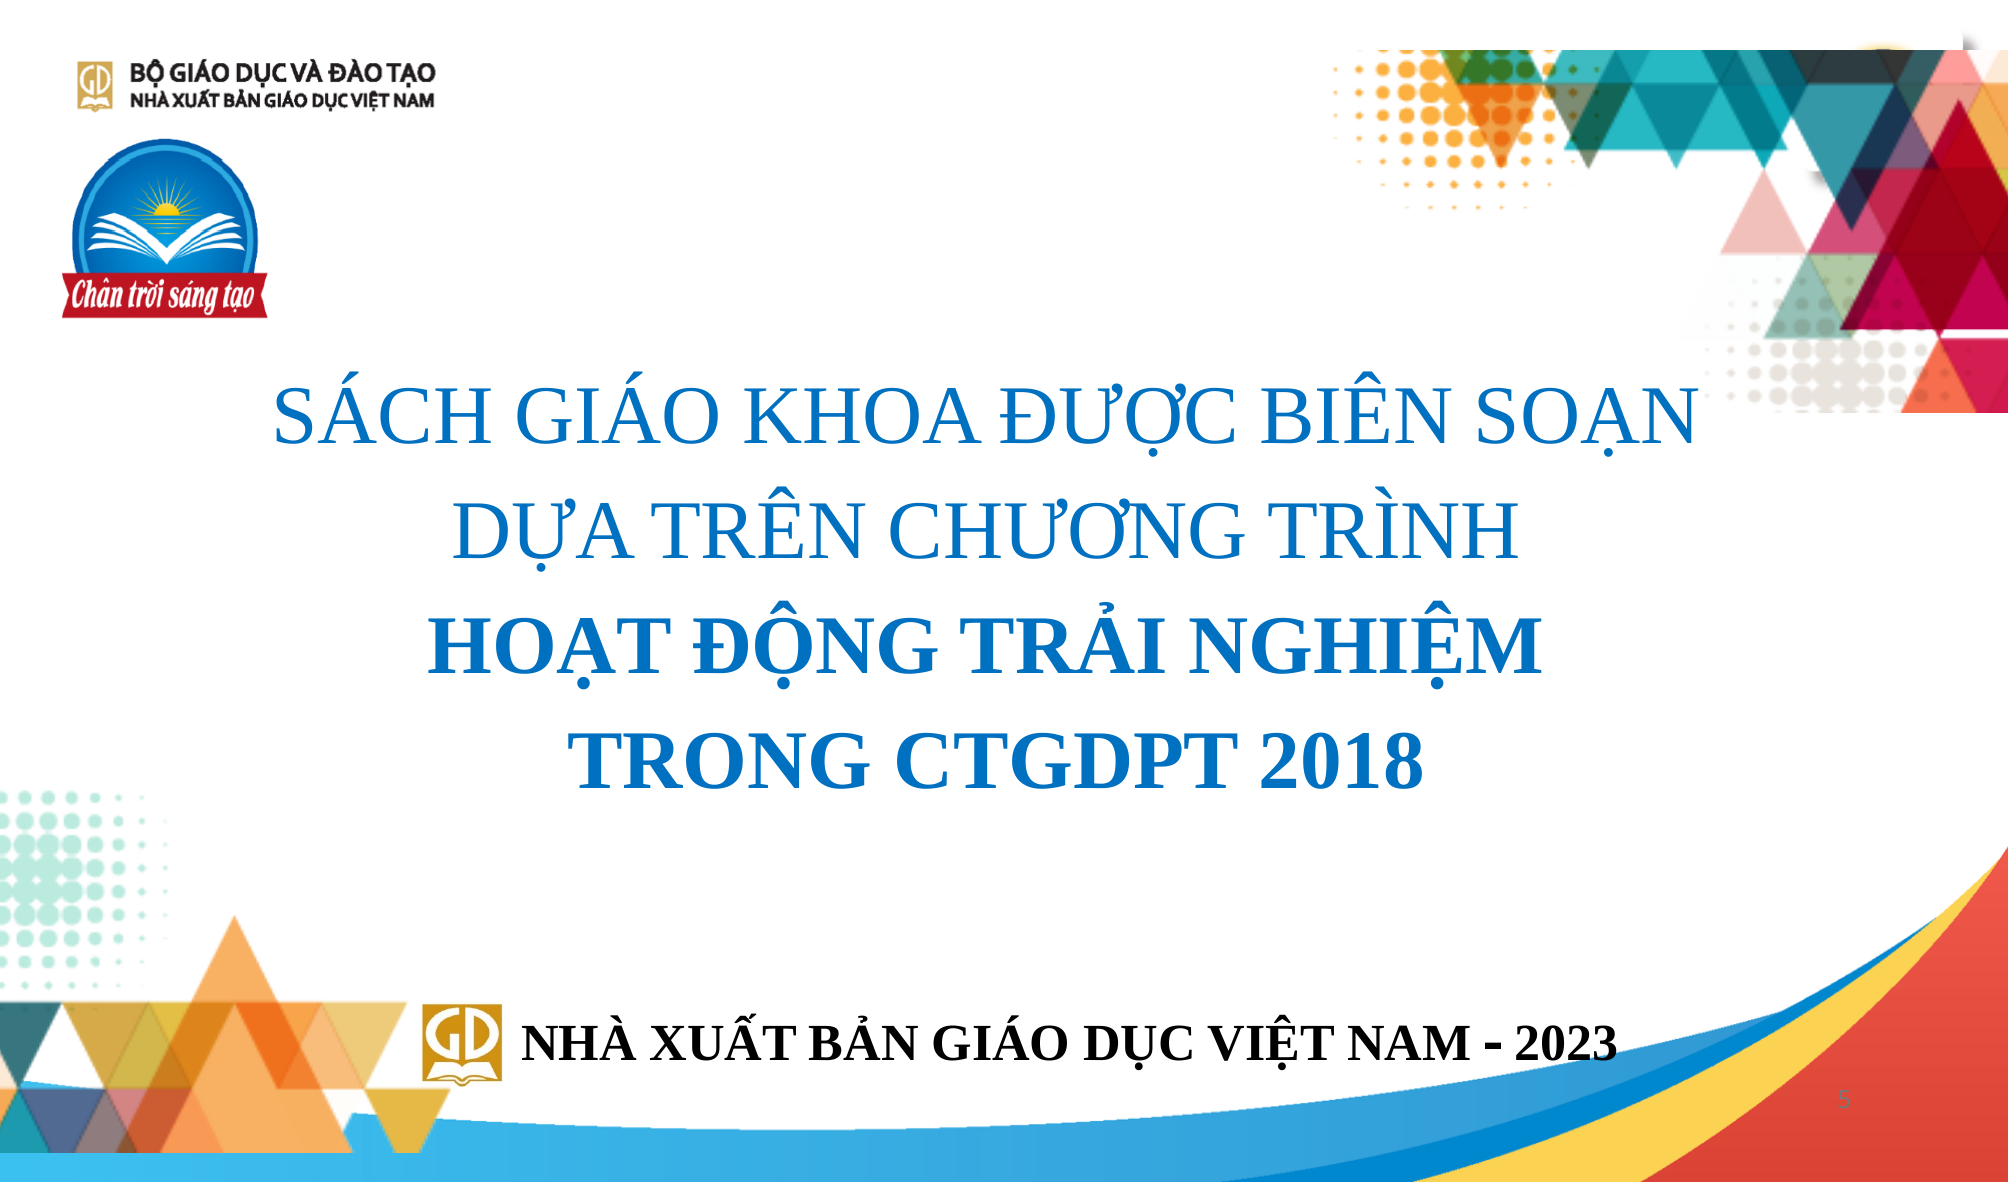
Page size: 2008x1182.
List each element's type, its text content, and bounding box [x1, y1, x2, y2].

text_box SÁCH GIÁO KHOA ĐƯỢC BIÊN SOẠN DỰA TRÊN CHƯƠNG TRÌNH HOẠT ĐỘNG TRẢI NGHIỆM TRONG CTGDPT 2018 [52, 337, 1921, 813]
slide_number 5 [1416, 1070, 1867, 1131]
text_box NHÀ XUẤT BẢN GIÁO DỤC VIỆT NAM  2023 [506, 1001, 1847, 1079]
picture [0, 0, 2008, 1182]
